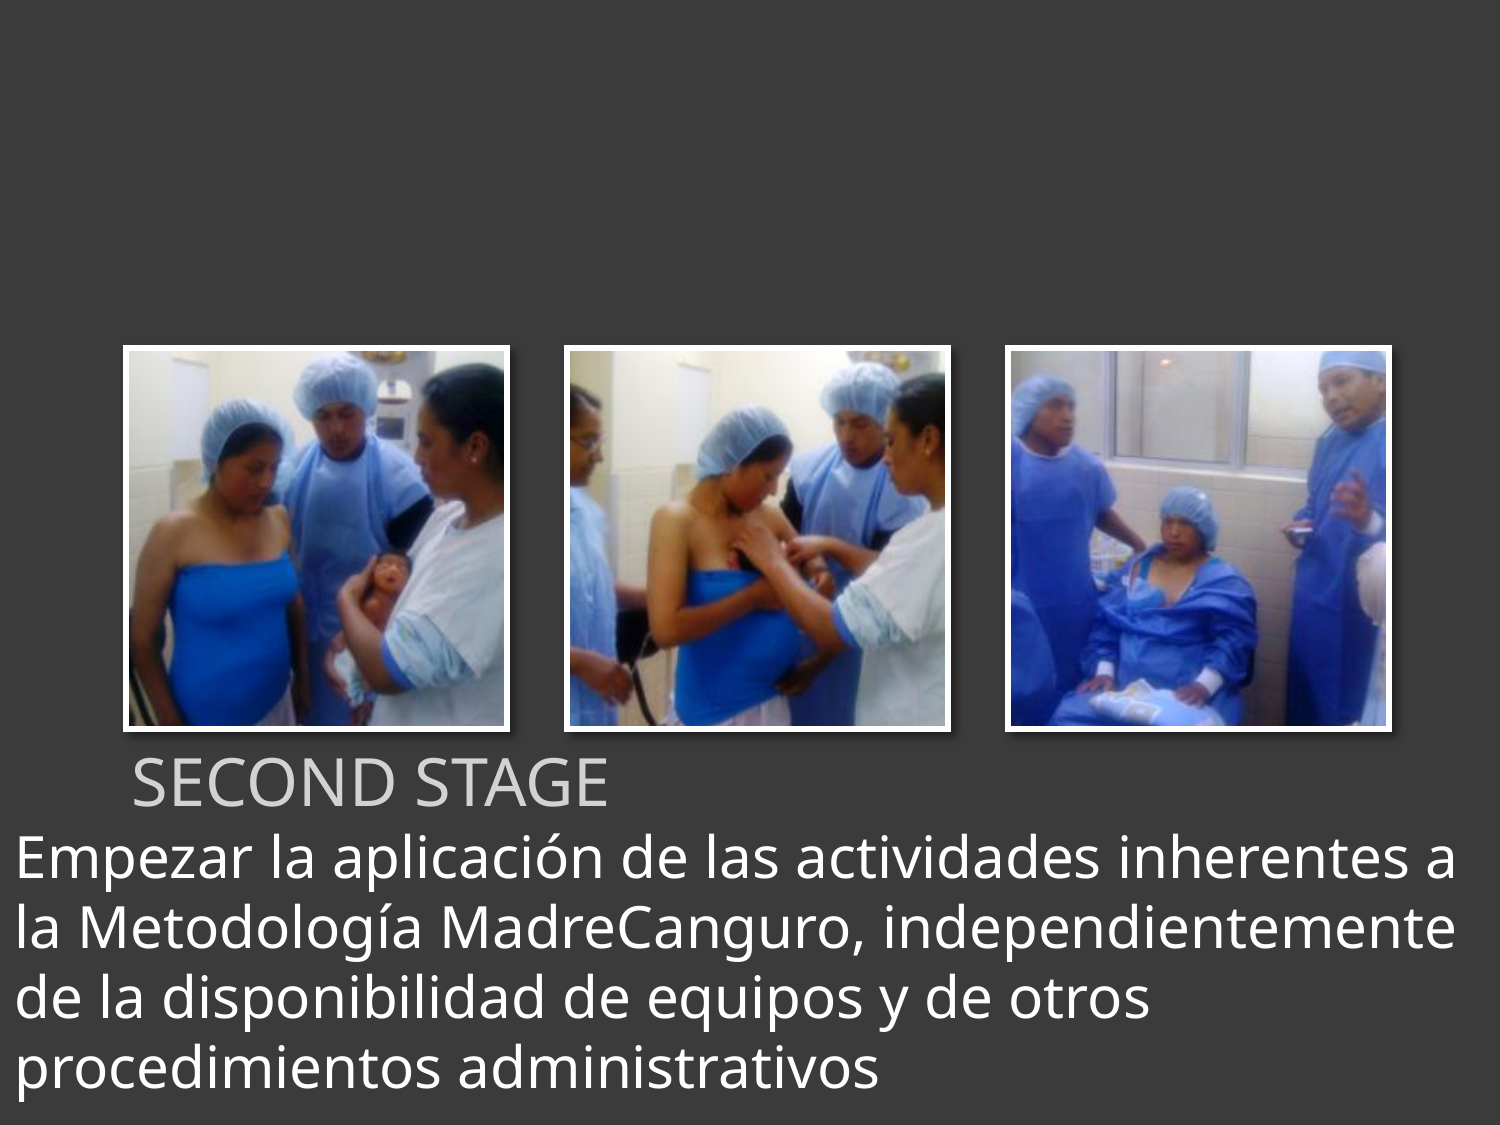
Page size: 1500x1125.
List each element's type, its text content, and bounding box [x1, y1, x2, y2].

picture [128, 350, 505, 727]
picture [1010, 350, 1387, 727]
list Empezar la aplicación de las actividades inherentes a la Metodología MadreCanguro, independientemente de la disponibilidad de equipos y de otros procedimientos administrativos [0, 820, 1500, 1125]
picture [569, 350, 946, 727]
title SeCOND STAGE [117, 679, 1394, 820]
